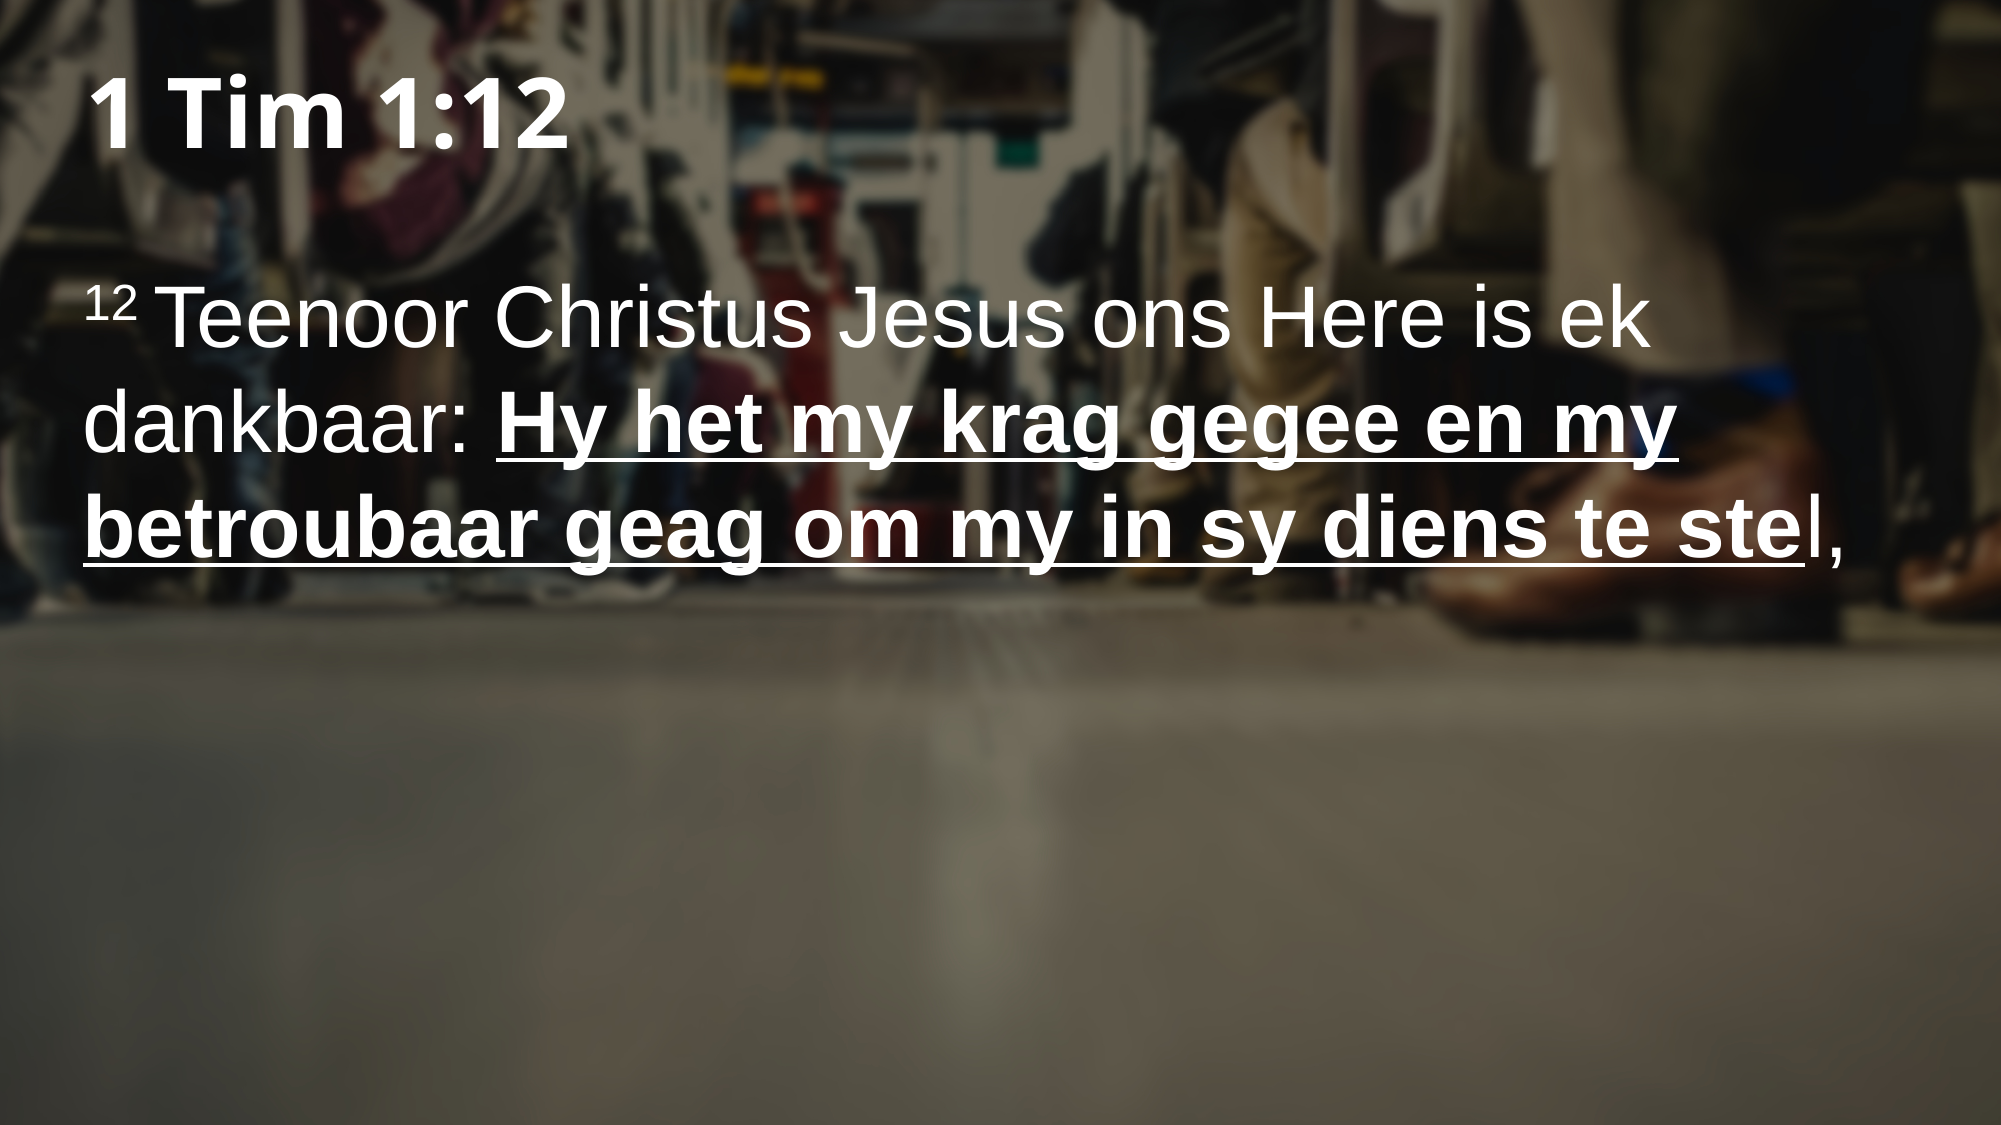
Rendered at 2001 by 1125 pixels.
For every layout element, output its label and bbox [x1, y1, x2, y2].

text_box [0, 0, 2000, 1125]
